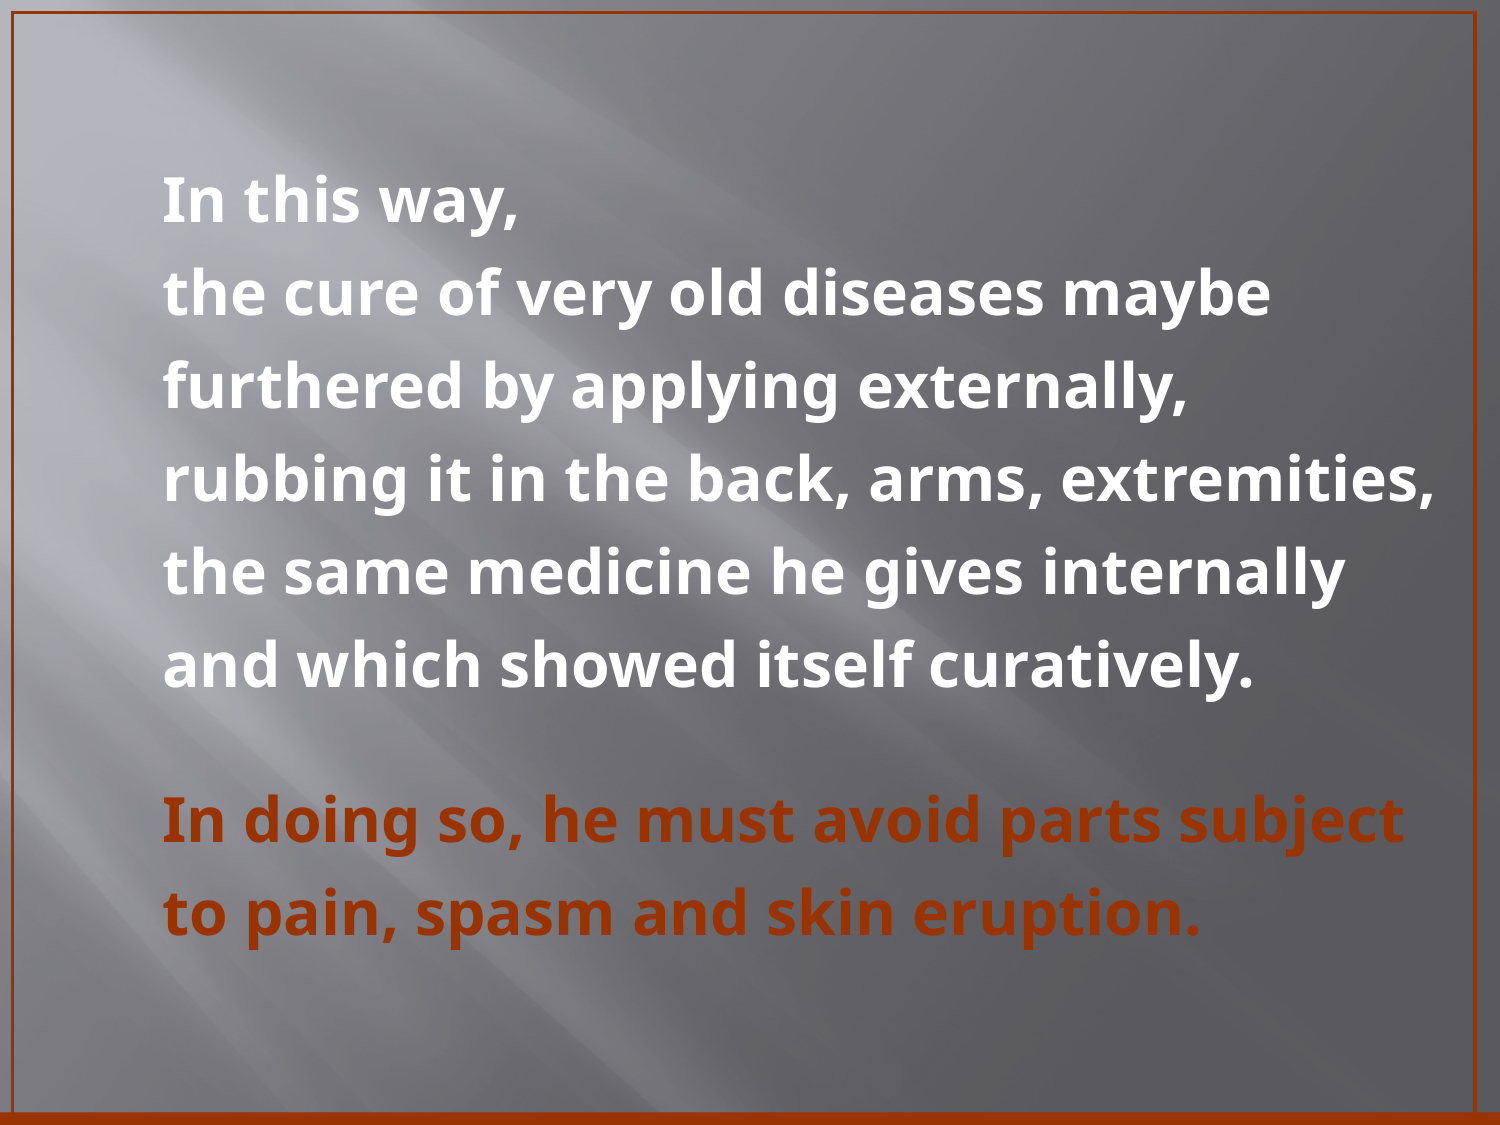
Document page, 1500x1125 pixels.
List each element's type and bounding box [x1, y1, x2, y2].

text_box [12, 12, 1475, 1125]
